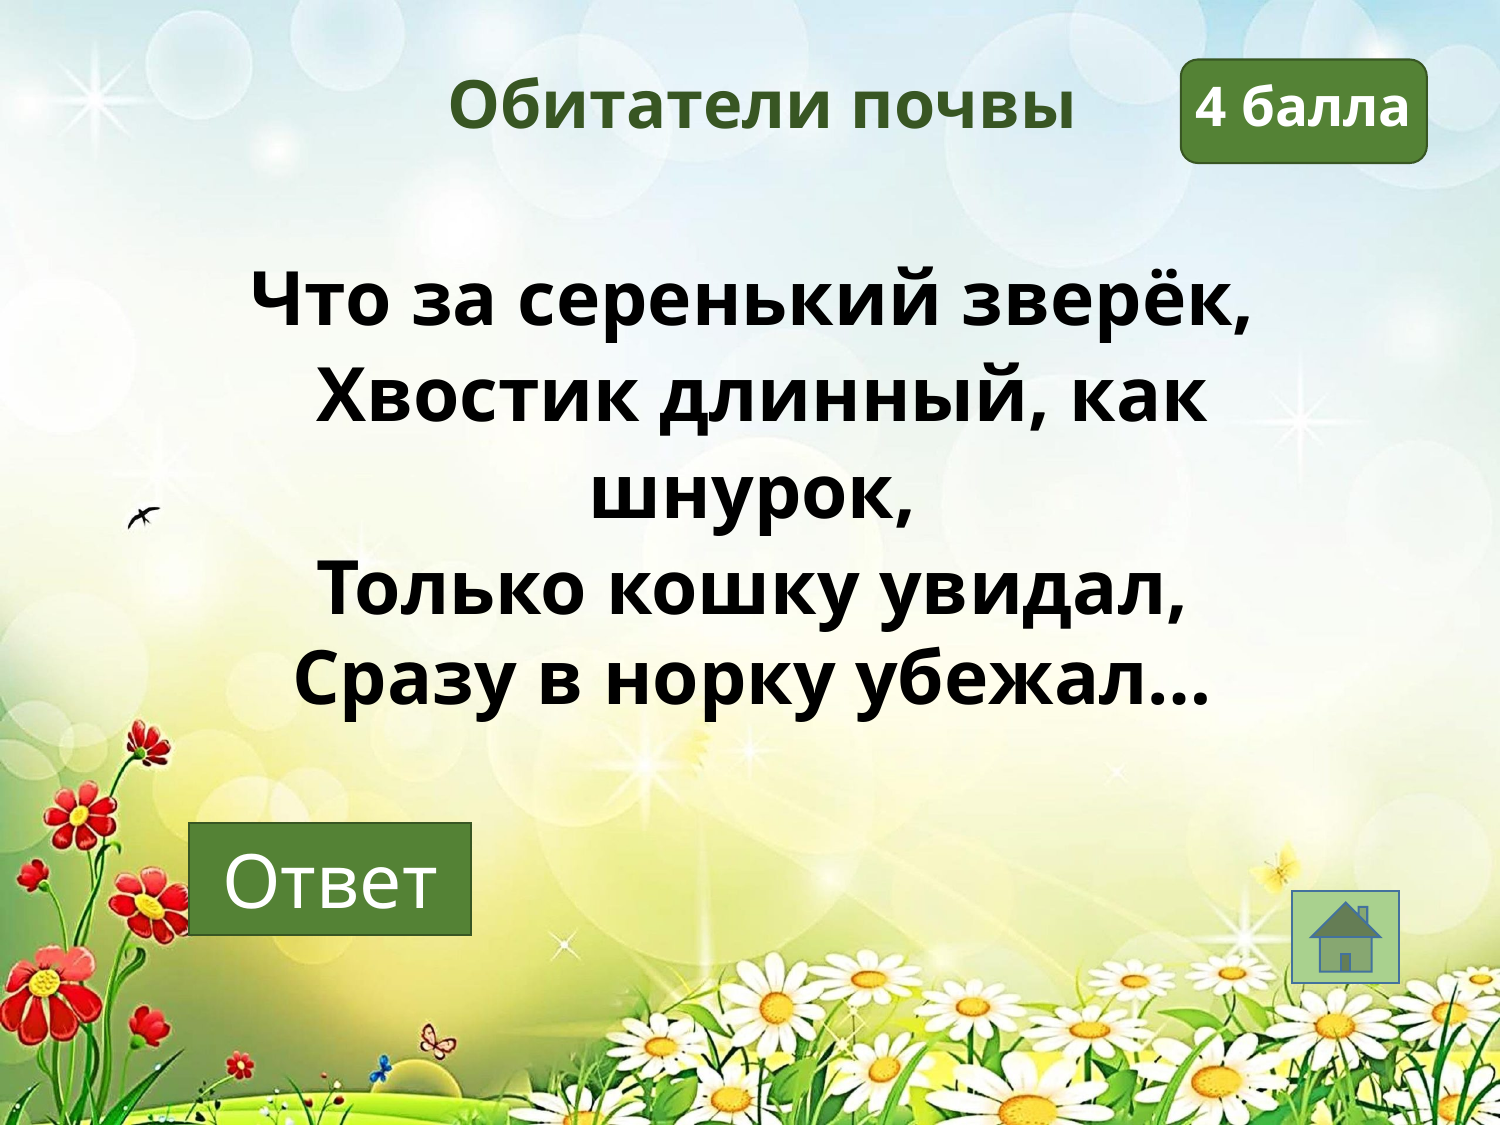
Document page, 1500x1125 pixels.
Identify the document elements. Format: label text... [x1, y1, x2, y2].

list Обитатели почвы [404, 63, 1120, 167]
text_box [1186, 160, 1421, 165]
picture [0, 0, 1500, 1125]
text_box 4 балла [1180, 71, 1427, 160]
text_box Что за серенький зверёк, Хвостик длинный, как шнурок, Только кошку увидал, Сразу в норку убежал… [165, 236, 1360, 727]
text_box [1180, 58, 1428, 152]
text_box [134, 167, 1391, 578]
